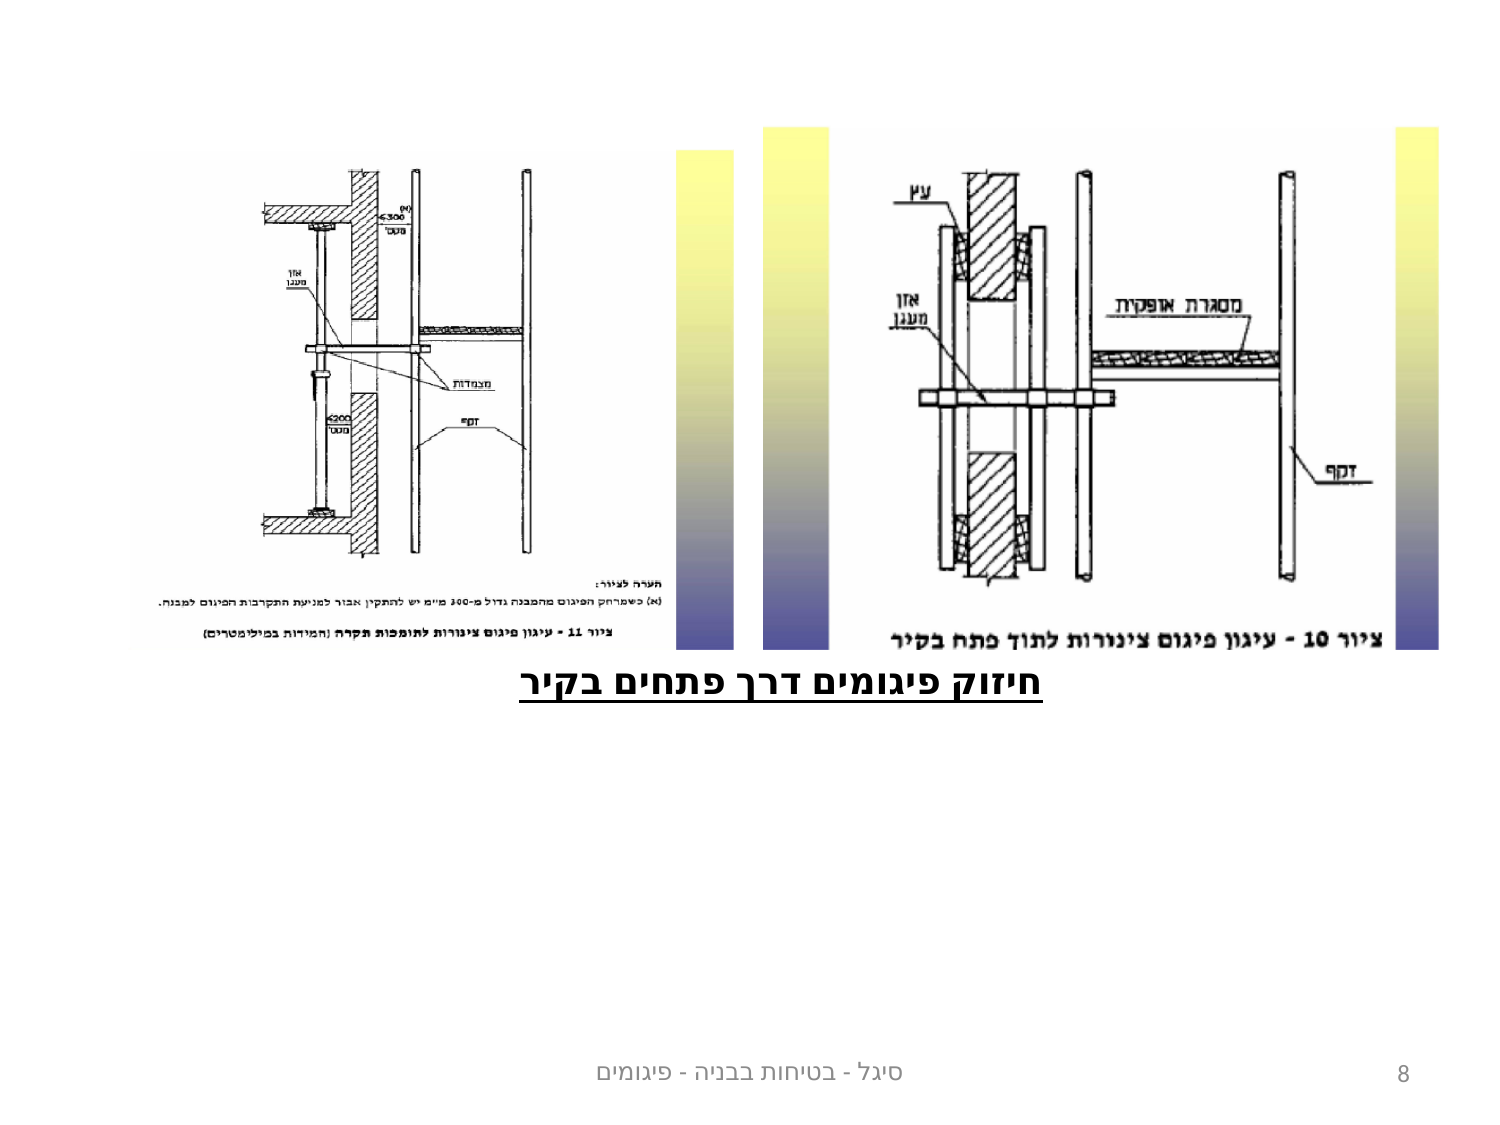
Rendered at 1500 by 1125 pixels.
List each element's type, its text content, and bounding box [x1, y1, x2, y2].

slide_number 8 [1074, 1042, 1425, 1103]
picture [99, 87, 1476, 776]
footer סיגל - בטיחות בבניה - פיגומים [512, 1042, 988, 1103]
